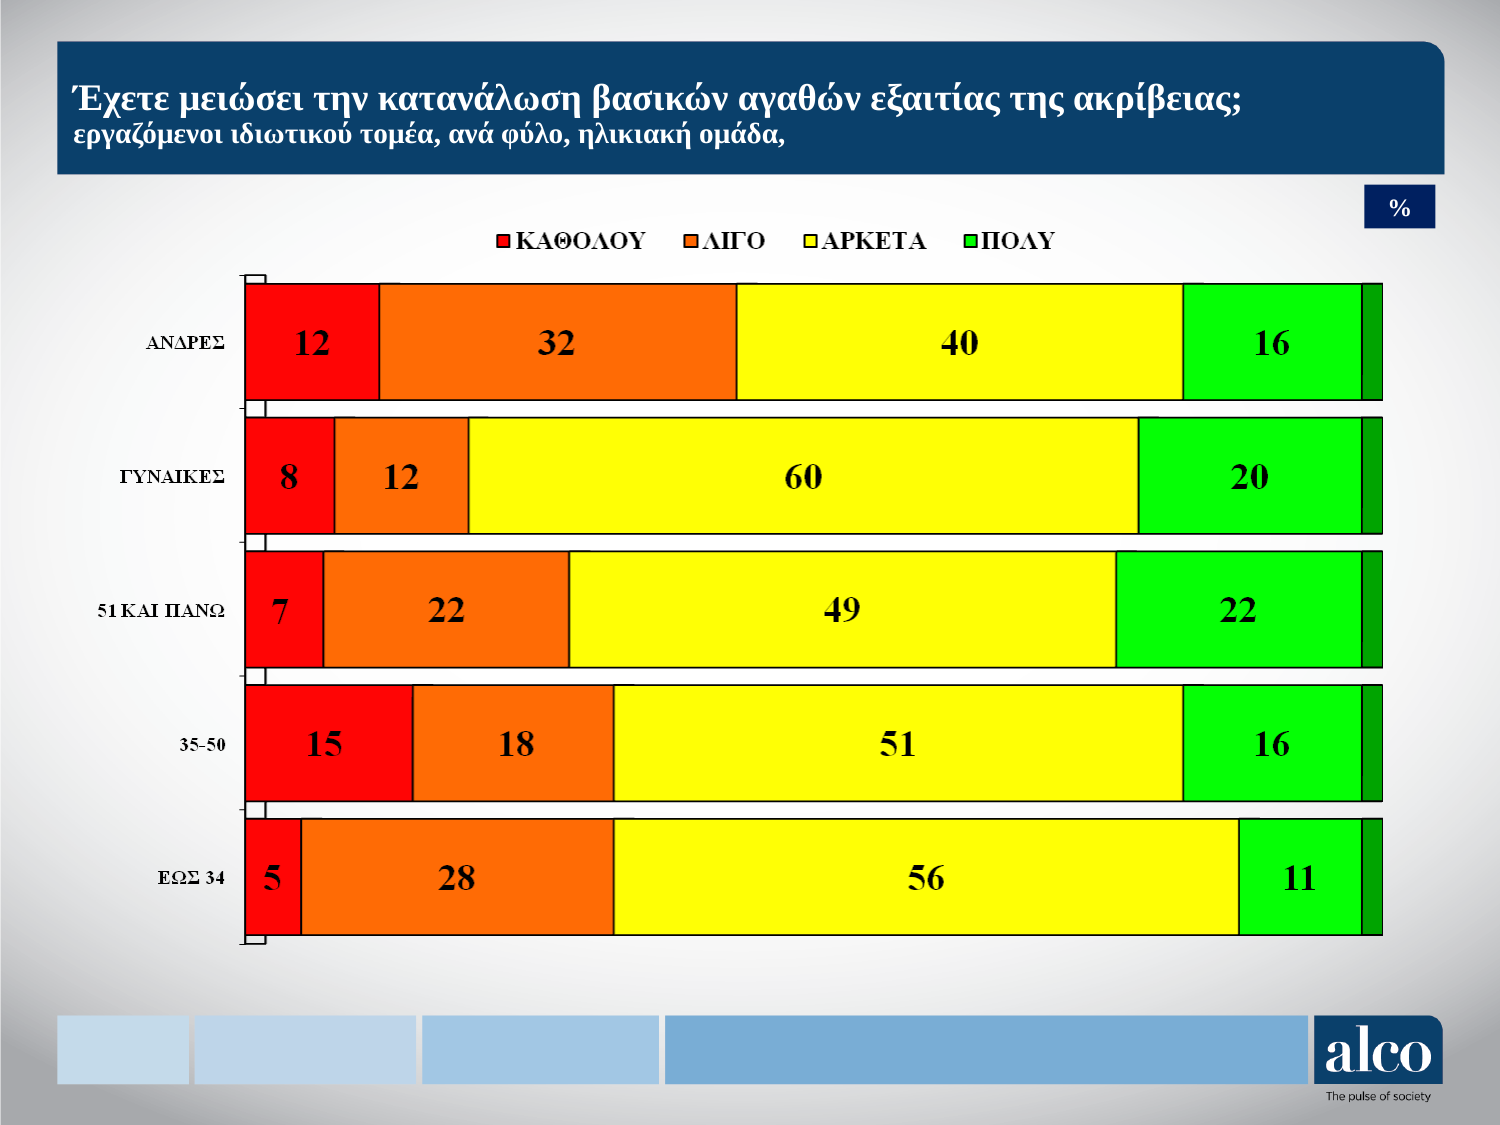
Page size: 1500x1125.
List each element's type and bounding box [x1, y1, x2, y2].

picture [0, 0, 1500, 1125]
text_box [56, 217, 1412, 1057]
